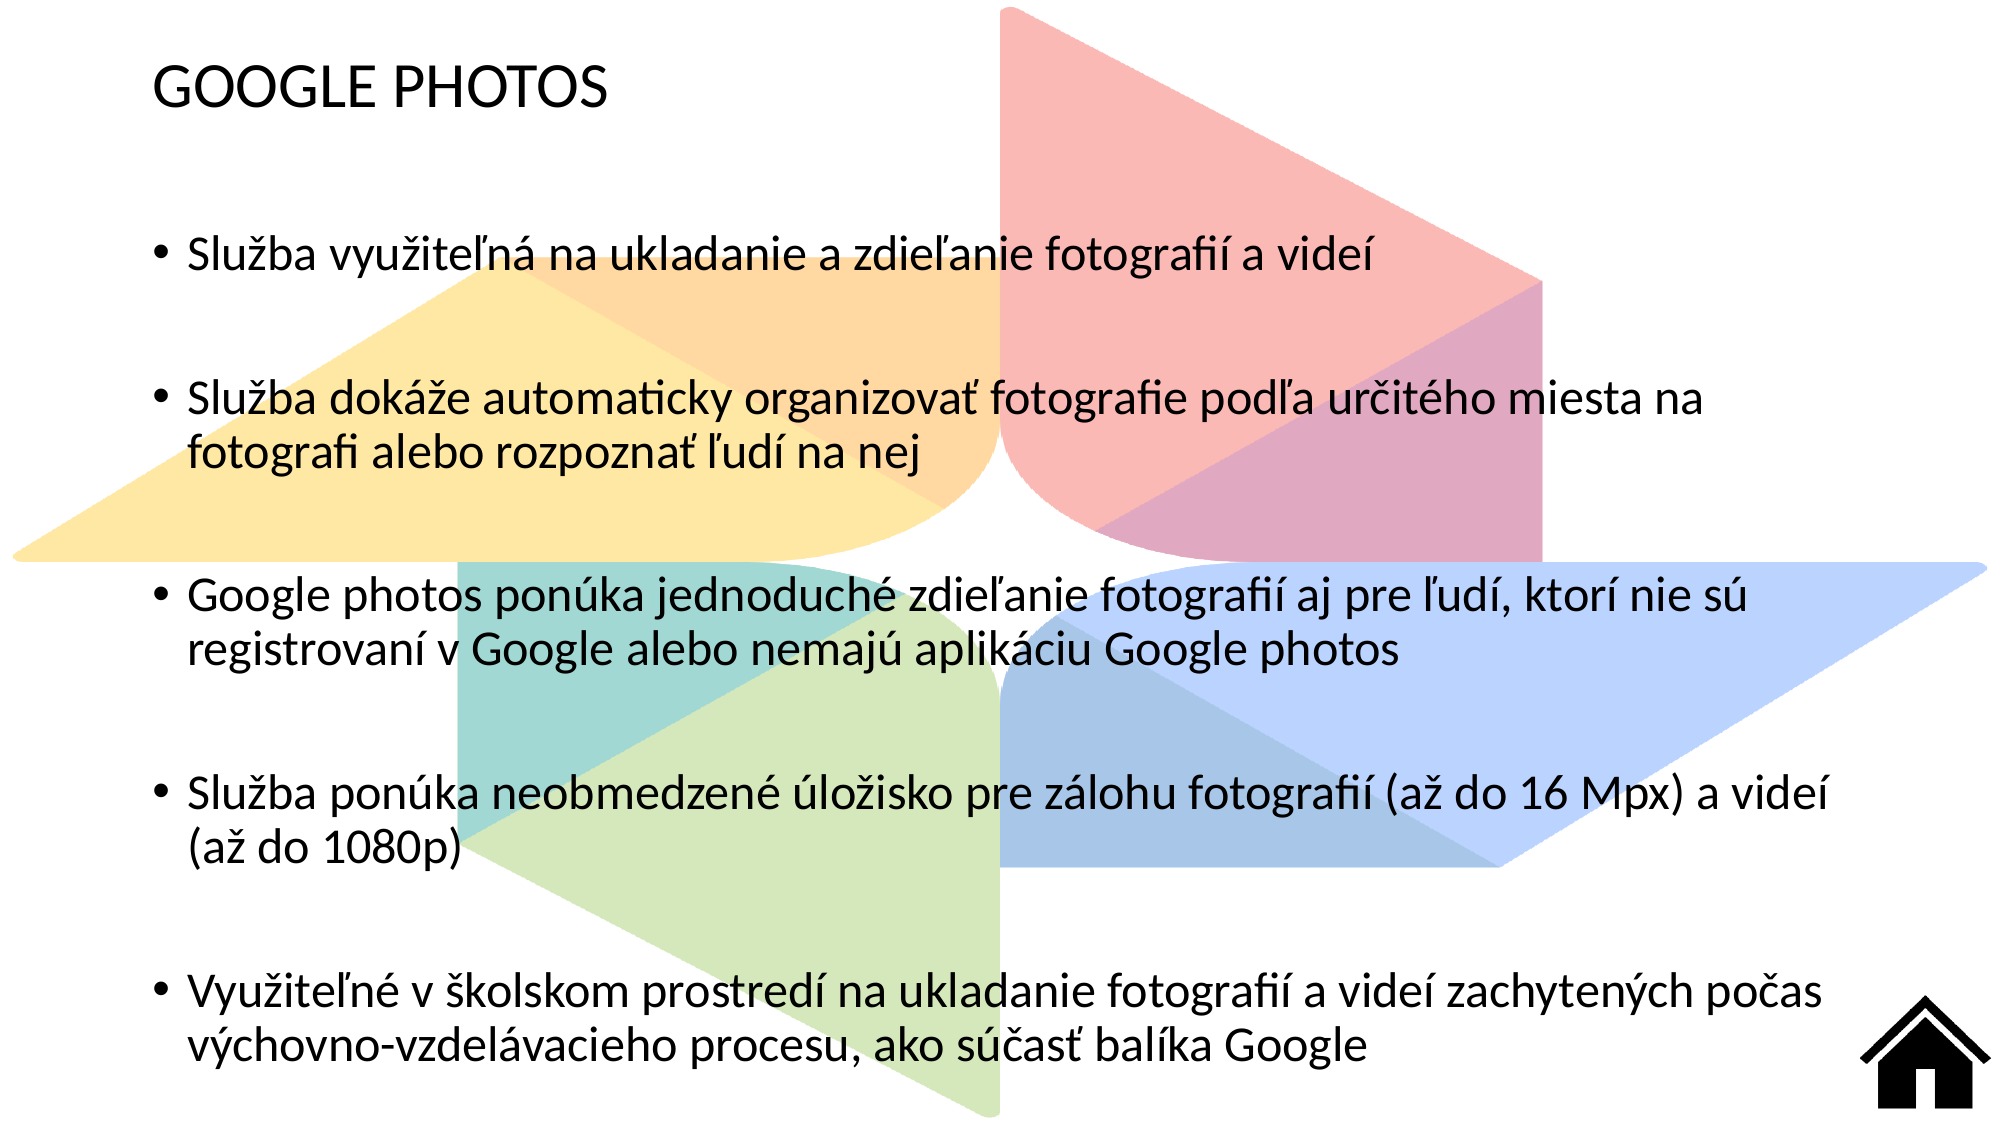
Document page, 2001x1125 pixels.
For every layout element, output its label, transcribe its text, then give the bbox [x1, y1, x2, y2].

list GOOGLE PHOTOS Služba využiteľná na ukladanie a zdieľanie fotografií a videí Služba dokáže automaticky organizovať fotografie podľa určitého miesta na fotografi alebo rozpoznať ľudí na nej Google photos ponúka jednoduché zdieľanie fotografií aj pre ľudí, ktorí nie sú registrovaní v Google alebo nemajú aplikáciu Google photos Služba ponúka neobmedzené úložisko pre zálohu fotografií (až do 16 Mpx) a videí (až do 1080p) Využiteľné v školskom prostredí na ukladanie fotografií a videí zachytených počas výchovno-vzdelávacieho procesu, ako súčasť balíka Google [137, 44, 1863, 1082]
picture [1849, 976, 2000, 1125]
